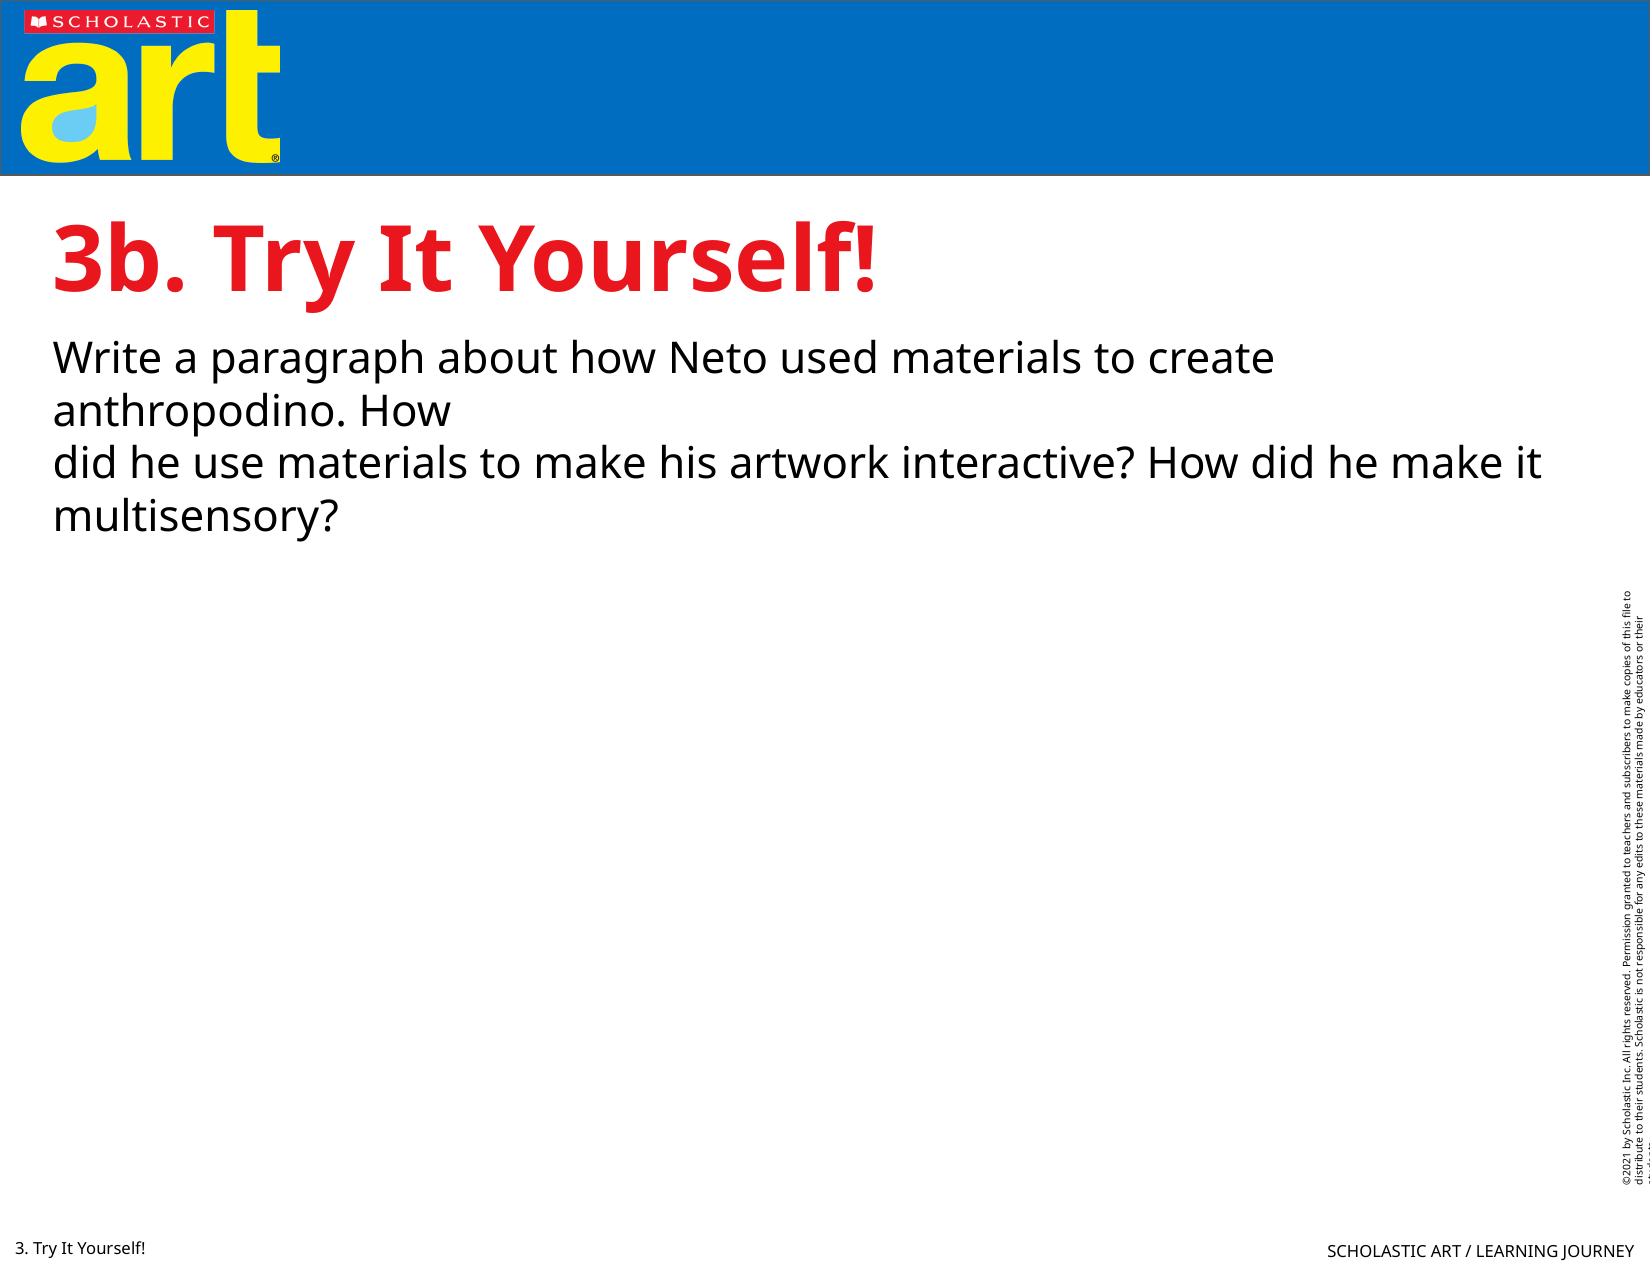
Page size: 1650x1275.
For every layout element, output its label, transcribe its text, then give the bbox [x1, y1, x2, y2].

picture [21, 10, 280, 163]
title 3. Try It Yourself! [0, 1222, 1192, 1275]
